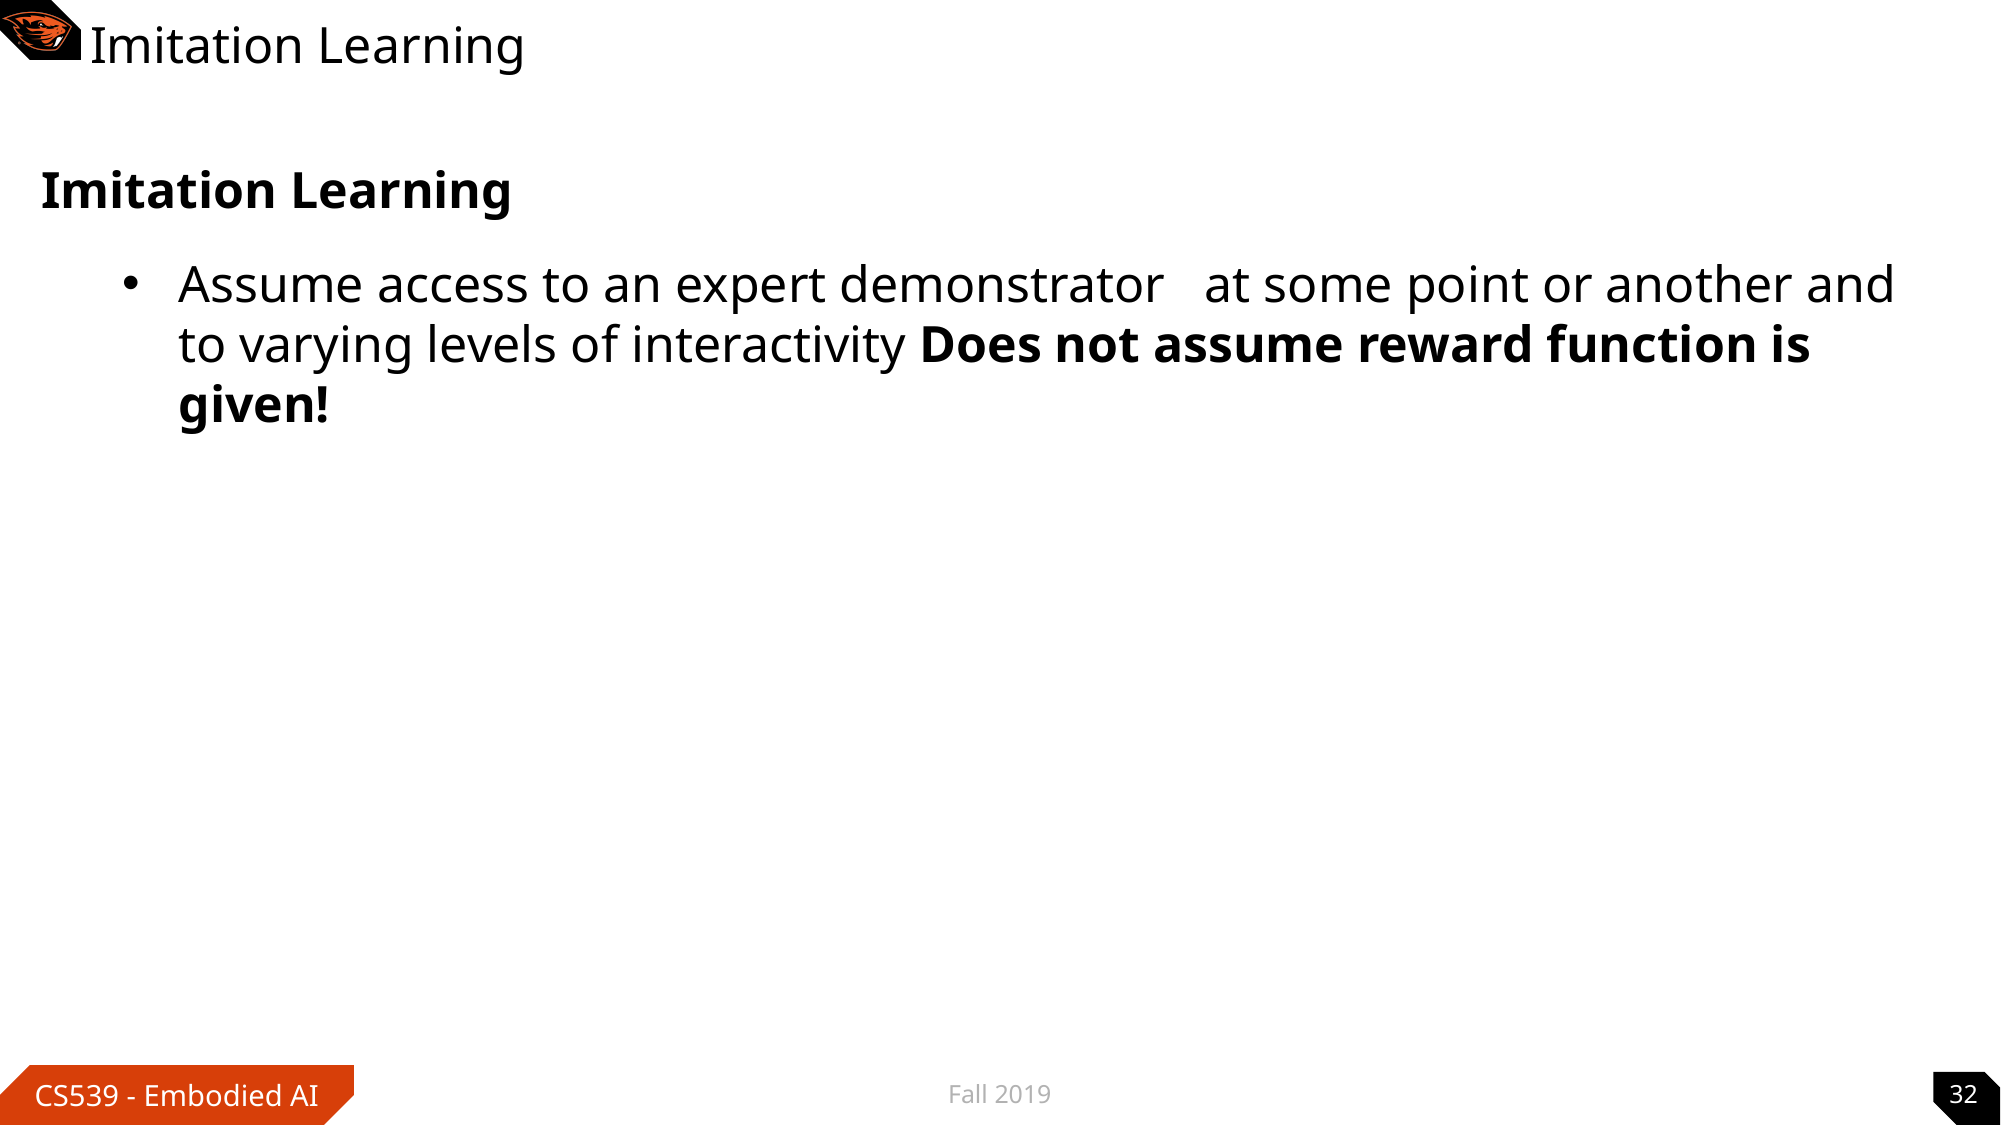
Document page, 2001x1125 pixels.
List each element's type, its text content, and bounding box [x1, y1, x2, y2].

title Imitation Learning [0, 17, 1699, 77]
slide_number 32 [1933, 1071, 1994, 1119]
picture [2, 9, 74, 17]
text_box Imitation Learning [26, 151, 529, 226]
footer Fall 2019 [662, 1065, 1338, 1125]
